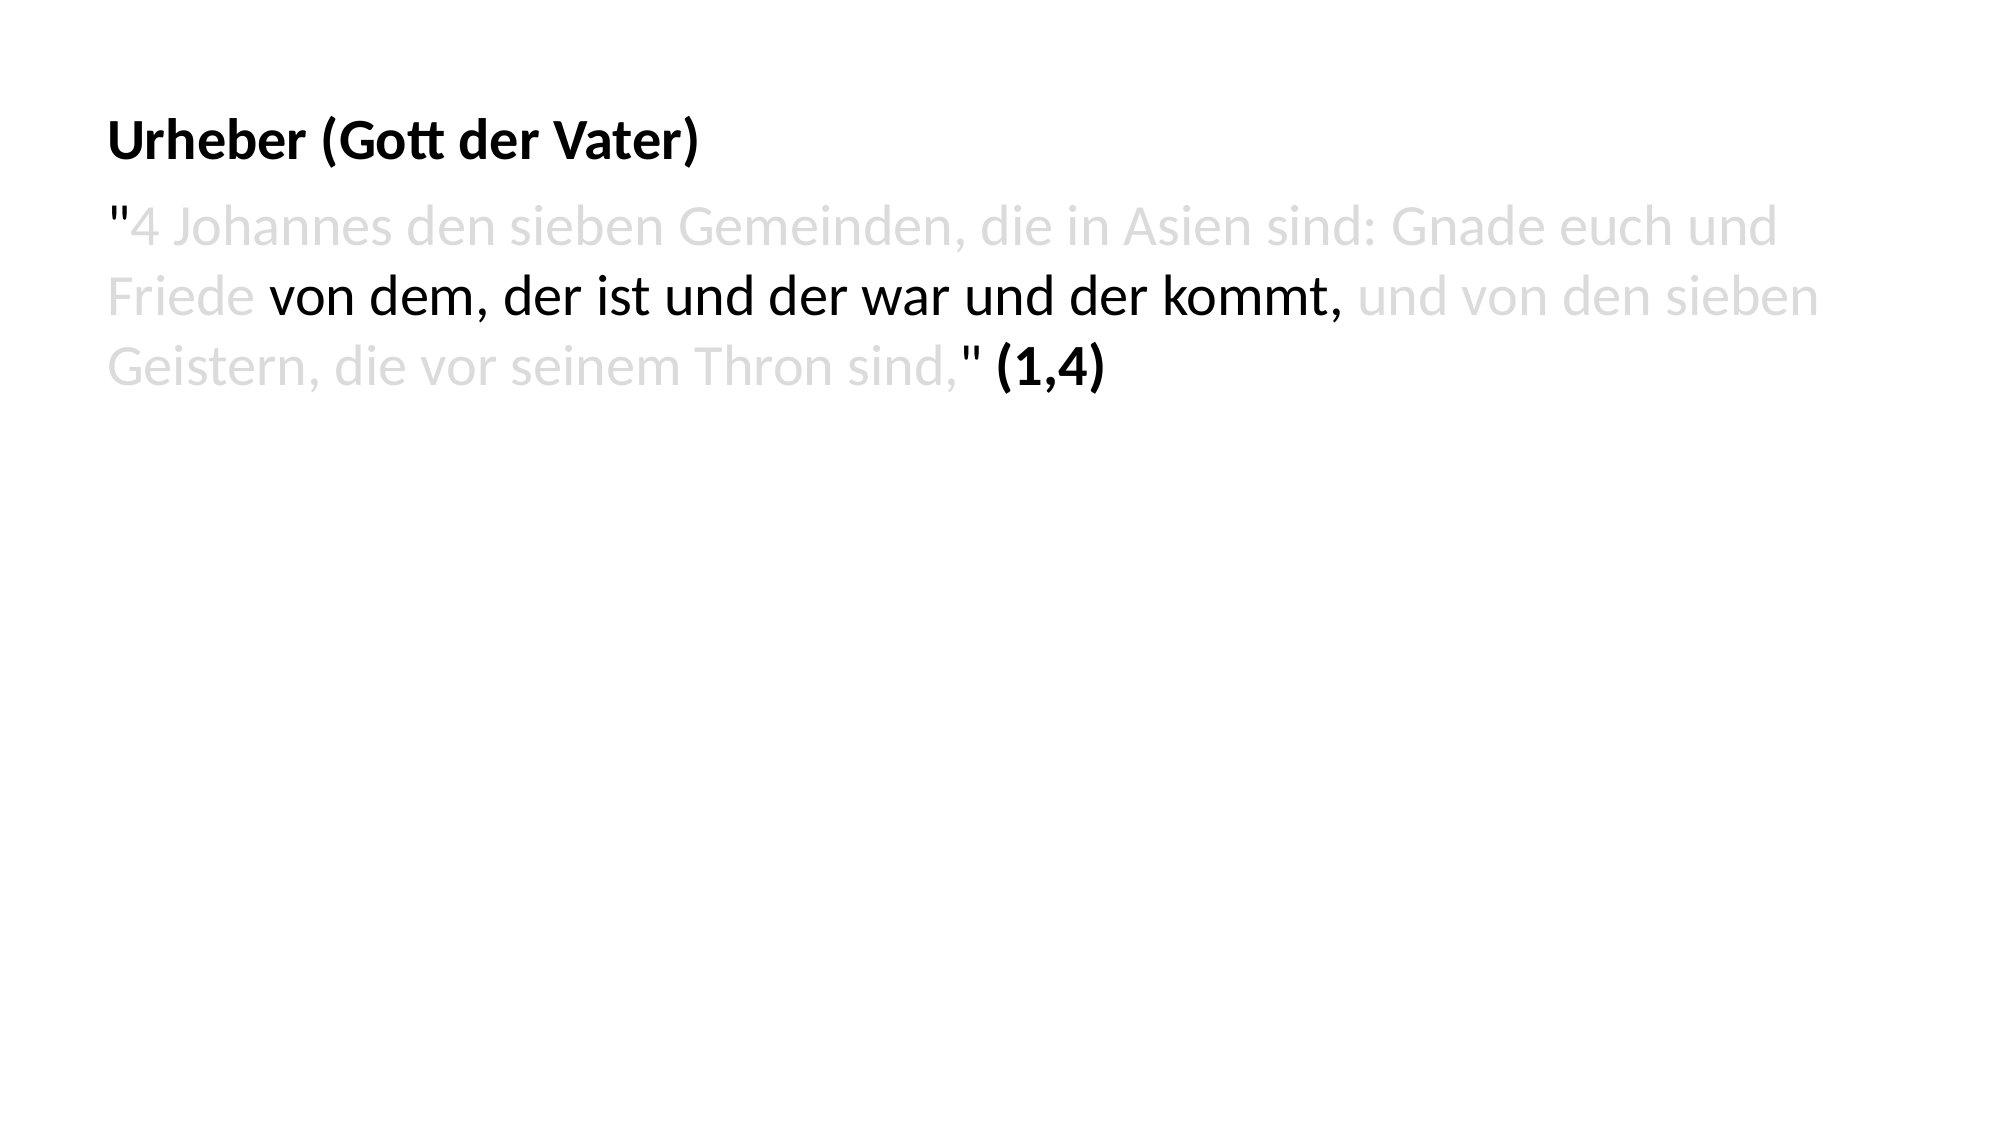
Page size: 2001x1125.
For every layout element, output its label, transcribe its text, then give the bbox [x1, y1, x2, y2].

text_box Urheber (Gott der Vater) [92, 94, 1304, 179]
text_box "4 Johannes den sieben Gemeinden, die in Asien sind: Gnade euch und Friede von dem, der ist und der war und der kommt, und von den sieben Geistern, die vor seinem Thron sind," (1,4) [92, 180, 1919, 405]
